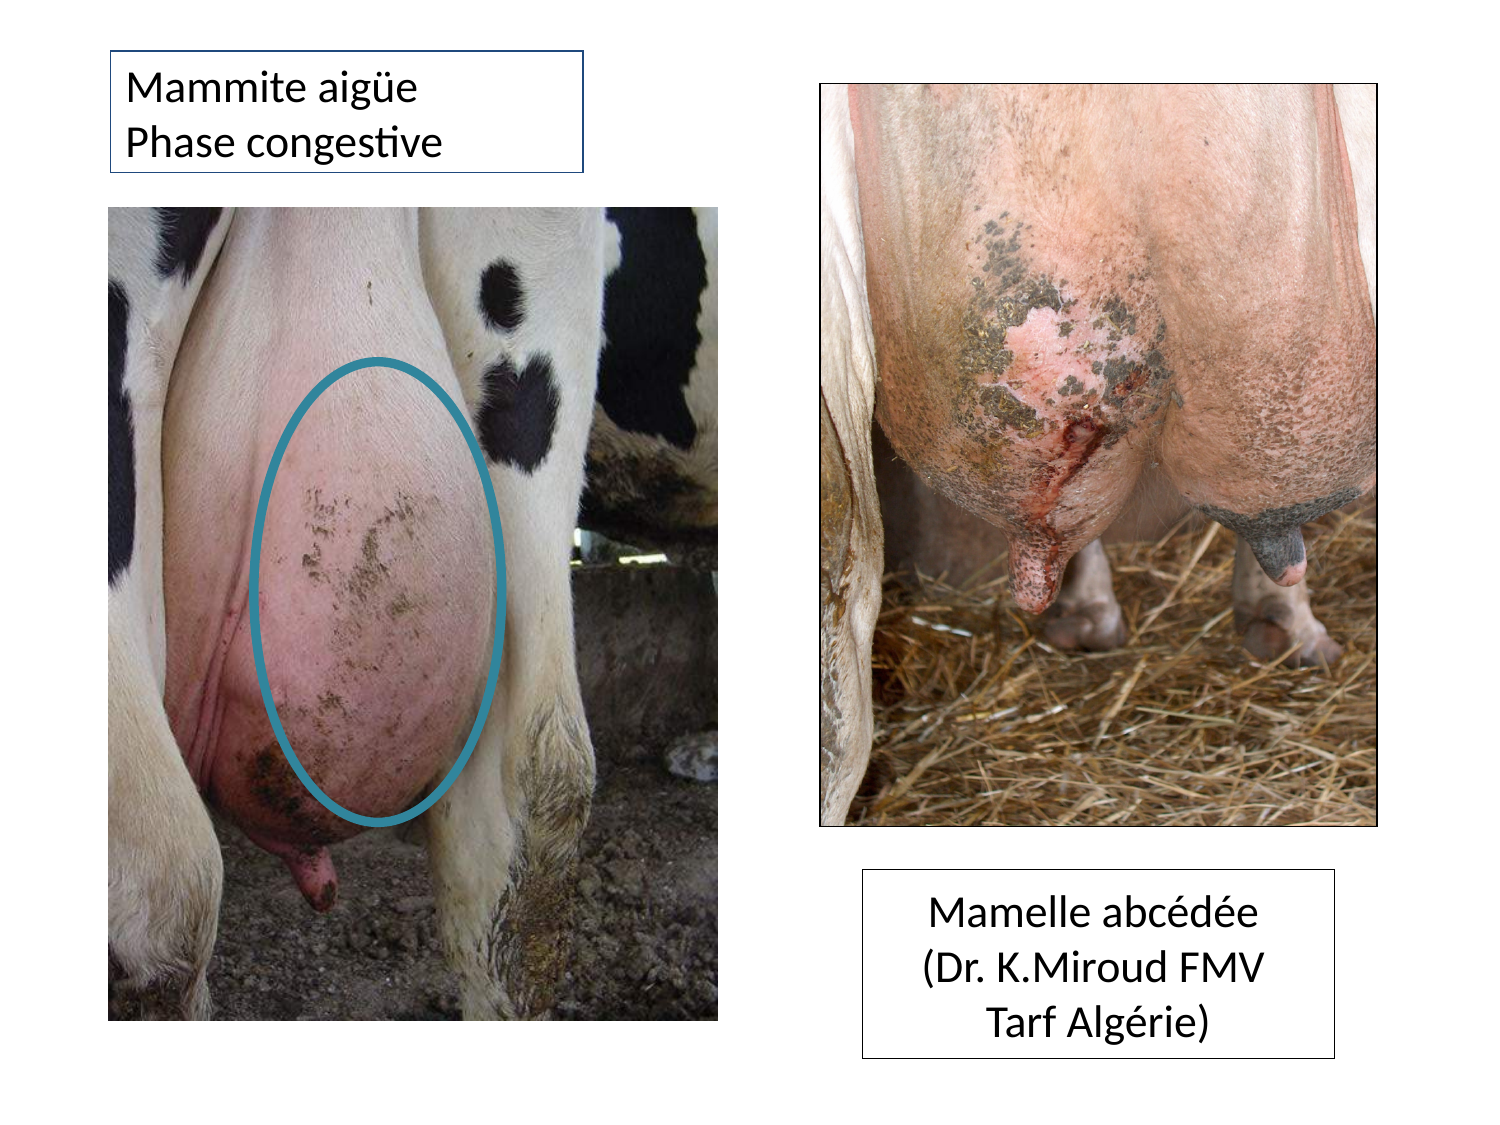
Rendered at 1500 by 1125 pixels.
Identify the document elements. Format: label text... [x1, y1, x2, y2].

picture [107, 207, 718, 1022]
text_box Mammite aigüe Phase congestive [110, 51, 583, 173]
picture [820, 83, 1377, 826]
title Mamelle abcédée (Dr. K.Miroud FMV Tarf Algérie) [862, 869, 1335, 1059]
